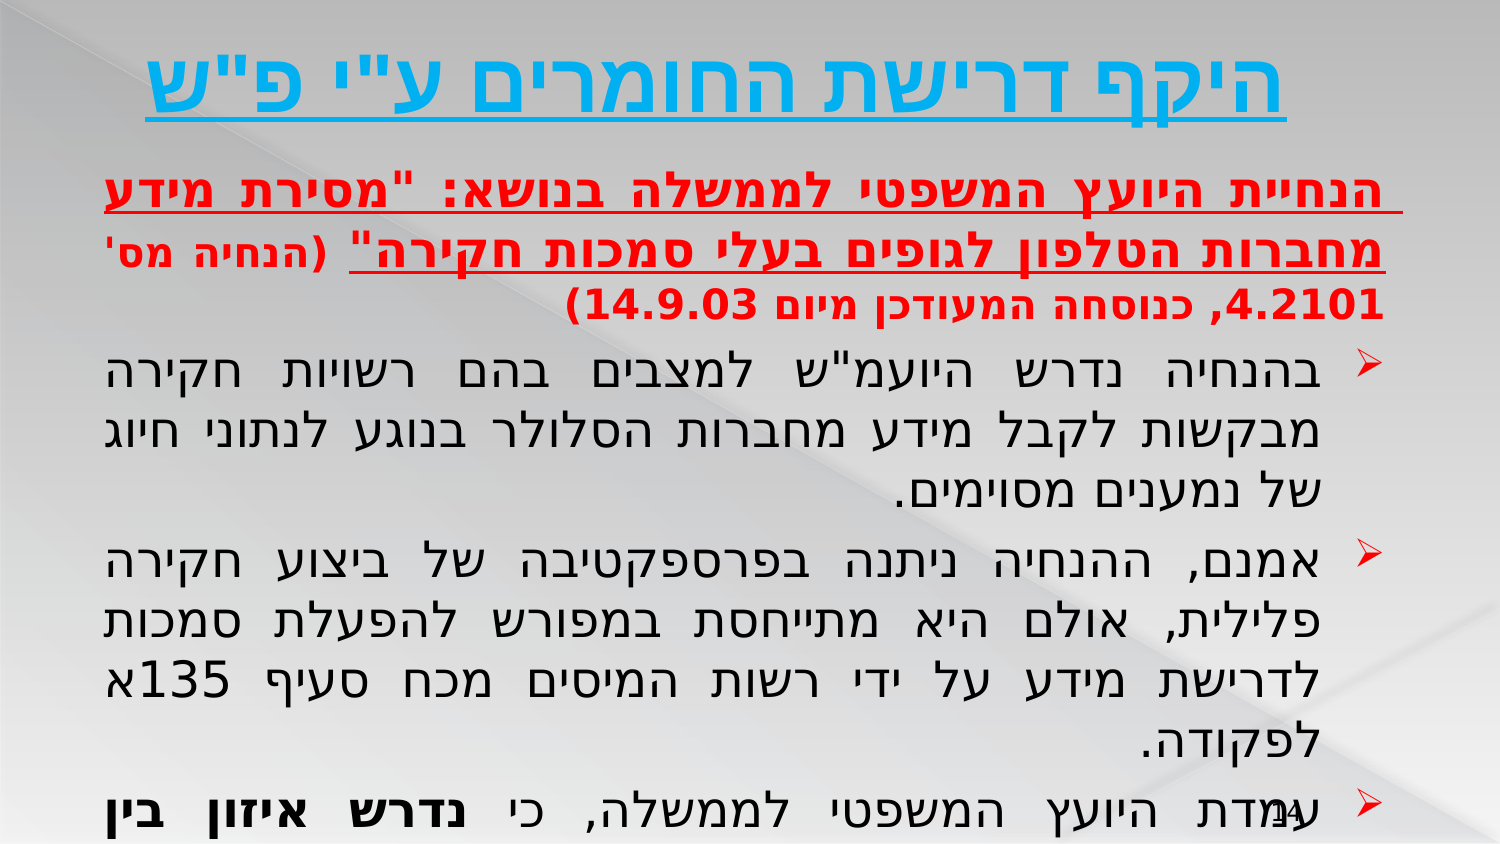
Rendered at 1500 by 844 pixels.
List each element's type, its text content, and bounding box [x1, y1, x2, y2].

footer [75, 797, 774, 835]
title היקף דרישת החומרים ע"י פ"ש [41, 8, 1471, 151]
list הנחיית היועץ המשפטי לממשלה בנושא: "מסירת מידע מחברות הטלפון לגופים בעלי סמכות חקירה" (הנחיה מס' 4.2101, כנוסחה המעודכן מיום 14.9.03) בהנחיה נדרש היועמ"ש למצבים בהם רשויות חקירה מבקשות לקבל מידע מחברות הסלולר בנוגע לנתוני חיוג של נמענים מסוימים. אמנם, ההנחיה ניתנה בפרספקטיבה של ביצוע חקירה פלילית, אולם היא מתייחסת במפורש להפעלת סמכות לדרישת מידע על ידי רשות המיסים מכח סעיף 135א לפקודה. עמדת היועץ המשפטי לממשלה, כי נדרש איזון בין הזכות לפרטיות לבין הצורך במתן כלים לביצוע בדיקות בידי הרשויות. [88, 150, 1412, 706]
slide_number 14 [1245, 797, 1328, 835]
